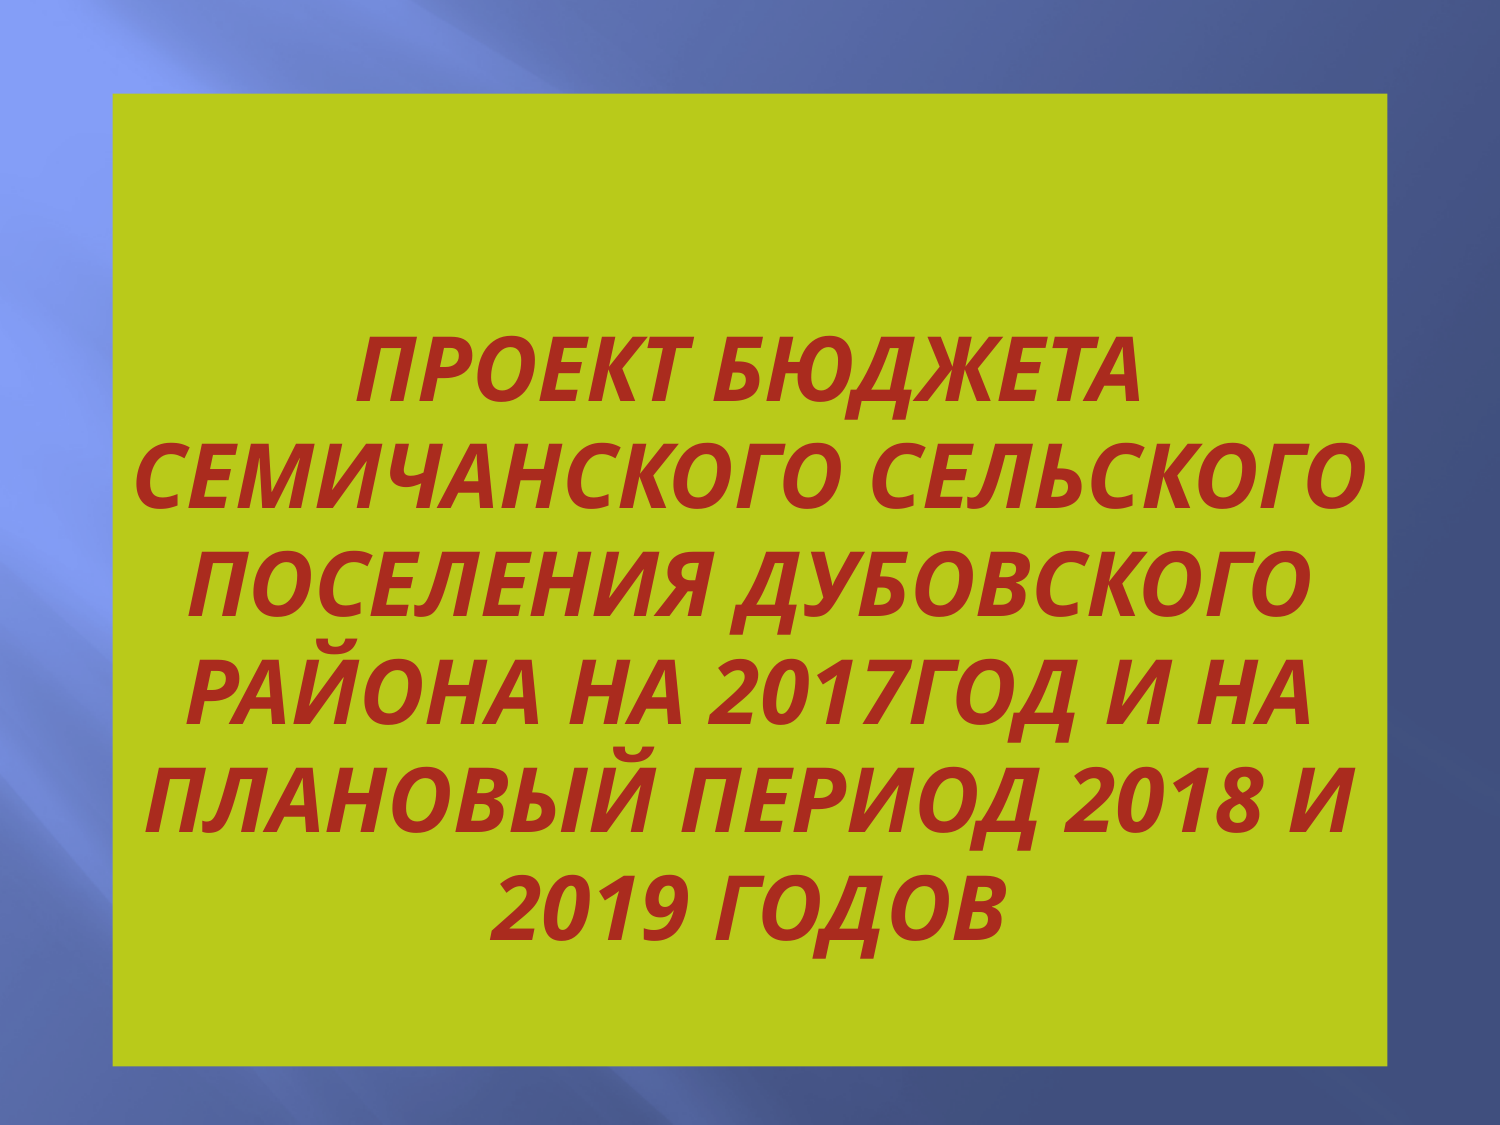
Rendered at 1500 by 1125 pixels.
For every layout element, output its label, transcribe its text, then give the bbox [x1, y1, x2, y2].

title Проект бюджета СЕМИЧАНского сельского поселения Дубовского района на 2017год и на плановый период 2018 и 2019 годов [112, 93, 1388, 1067]
